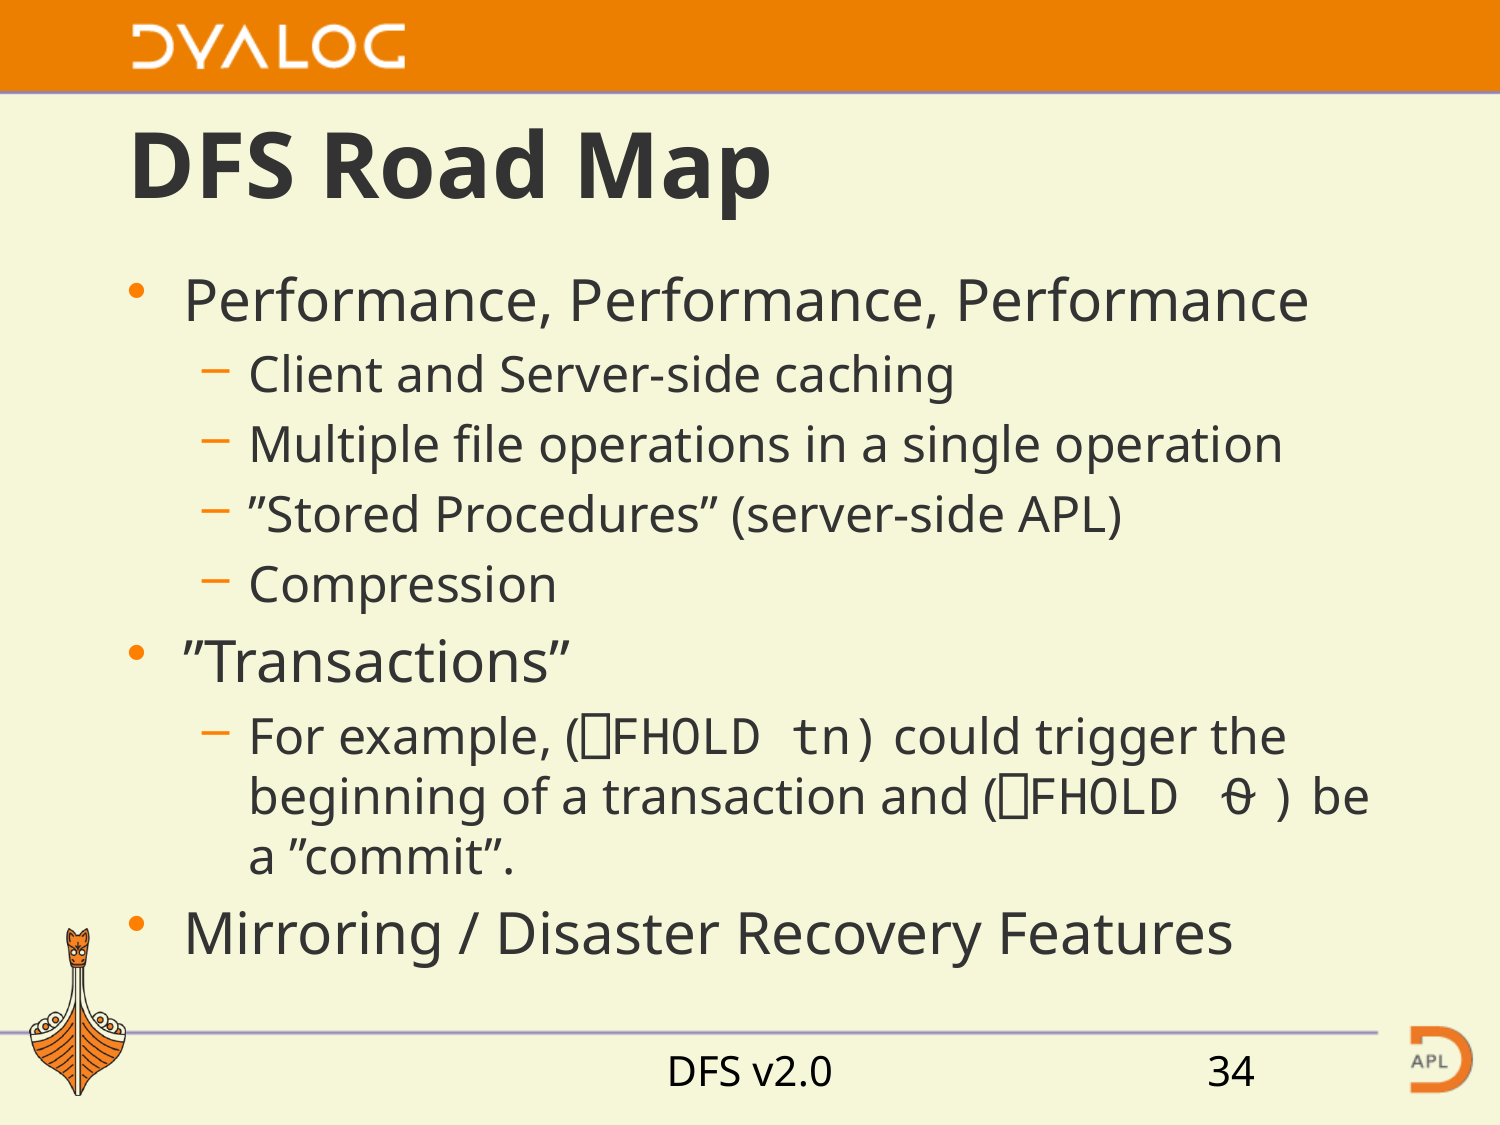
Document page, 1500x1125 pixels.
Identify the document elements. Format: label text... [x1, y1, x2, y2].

title DFS Road Map [112, 99, 1388, 255]
picture [0, 0, 1500, 1125]
slide_number 34 [1074, 1037, 1388, 1113]
list Performance, Performance, Performance Client and Server-side caching Multiple file operations in a single operation ”Stored Procedures” (server-side APL) Compression ”Transactions” For example, (⎕FHOLD tn) could trigger the beginning of a transaction and (⎕FHOLD ⍬) be a ”commit”. Mirroring / Disaster Recovery Features [112, 255, 1388, 931]
slide_number [112, 1037, 425, 1113]
footer DFS v2.0 [512, 1037, 988, 1113]
